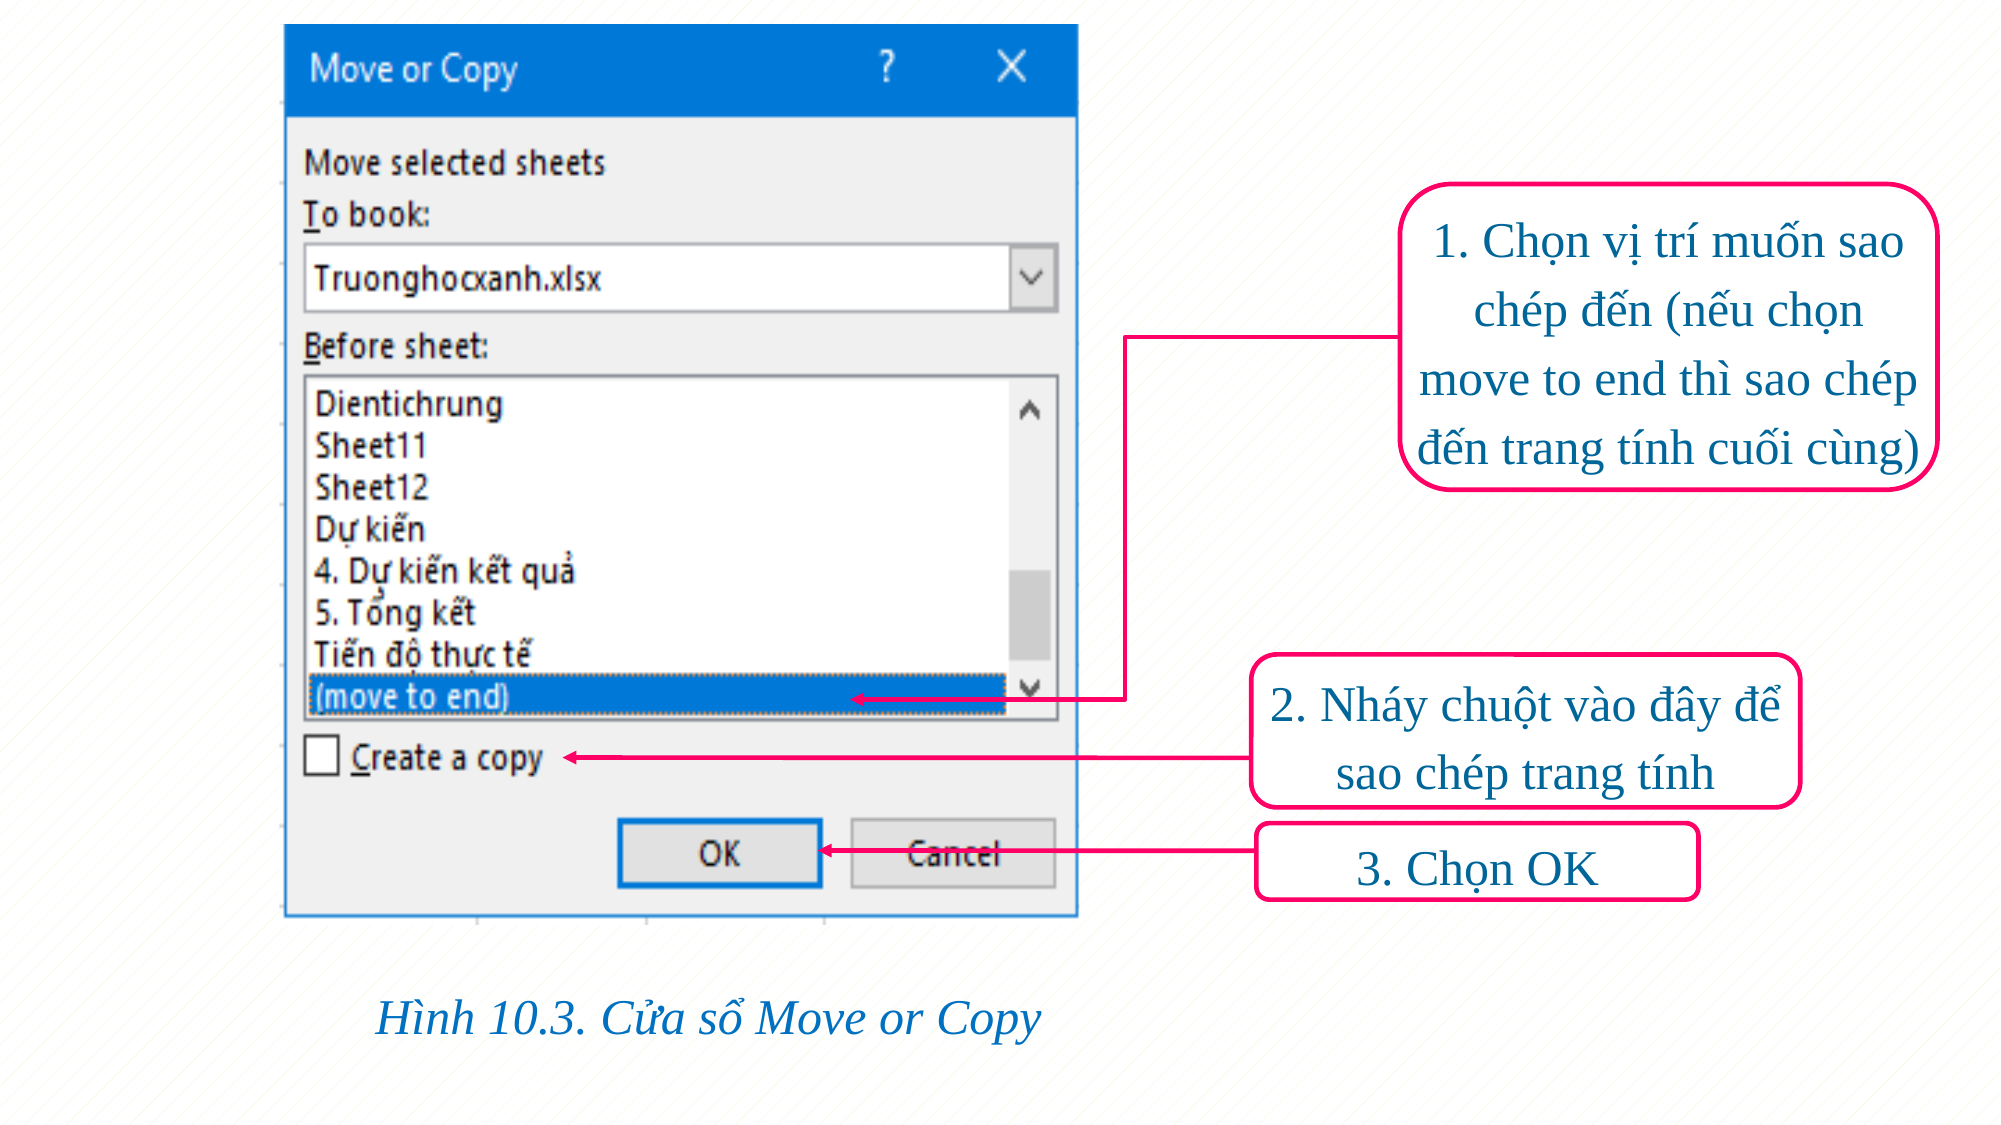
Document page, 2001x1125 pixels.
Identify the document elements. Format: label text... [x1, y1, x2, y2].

text_box 2. Nháy chuột vào đây để sao chép trang tính [1249, 652, 1803, 810]
text_box Hình 10.3. Cửa sổ Move or Copy [173, 973, 1244, 1046]
text_box 3. Chọn OK [1254, 821, 1701, 902]
text_box 1. Chọn vị trí muốn sao chép đến (nếu chọn move to end thì sao chép đến trang tính cuối cùng) [1397, 181, 1940, 492]
picture [279, 24, 1080, 926]
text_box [849, 336, 1401, 700]
